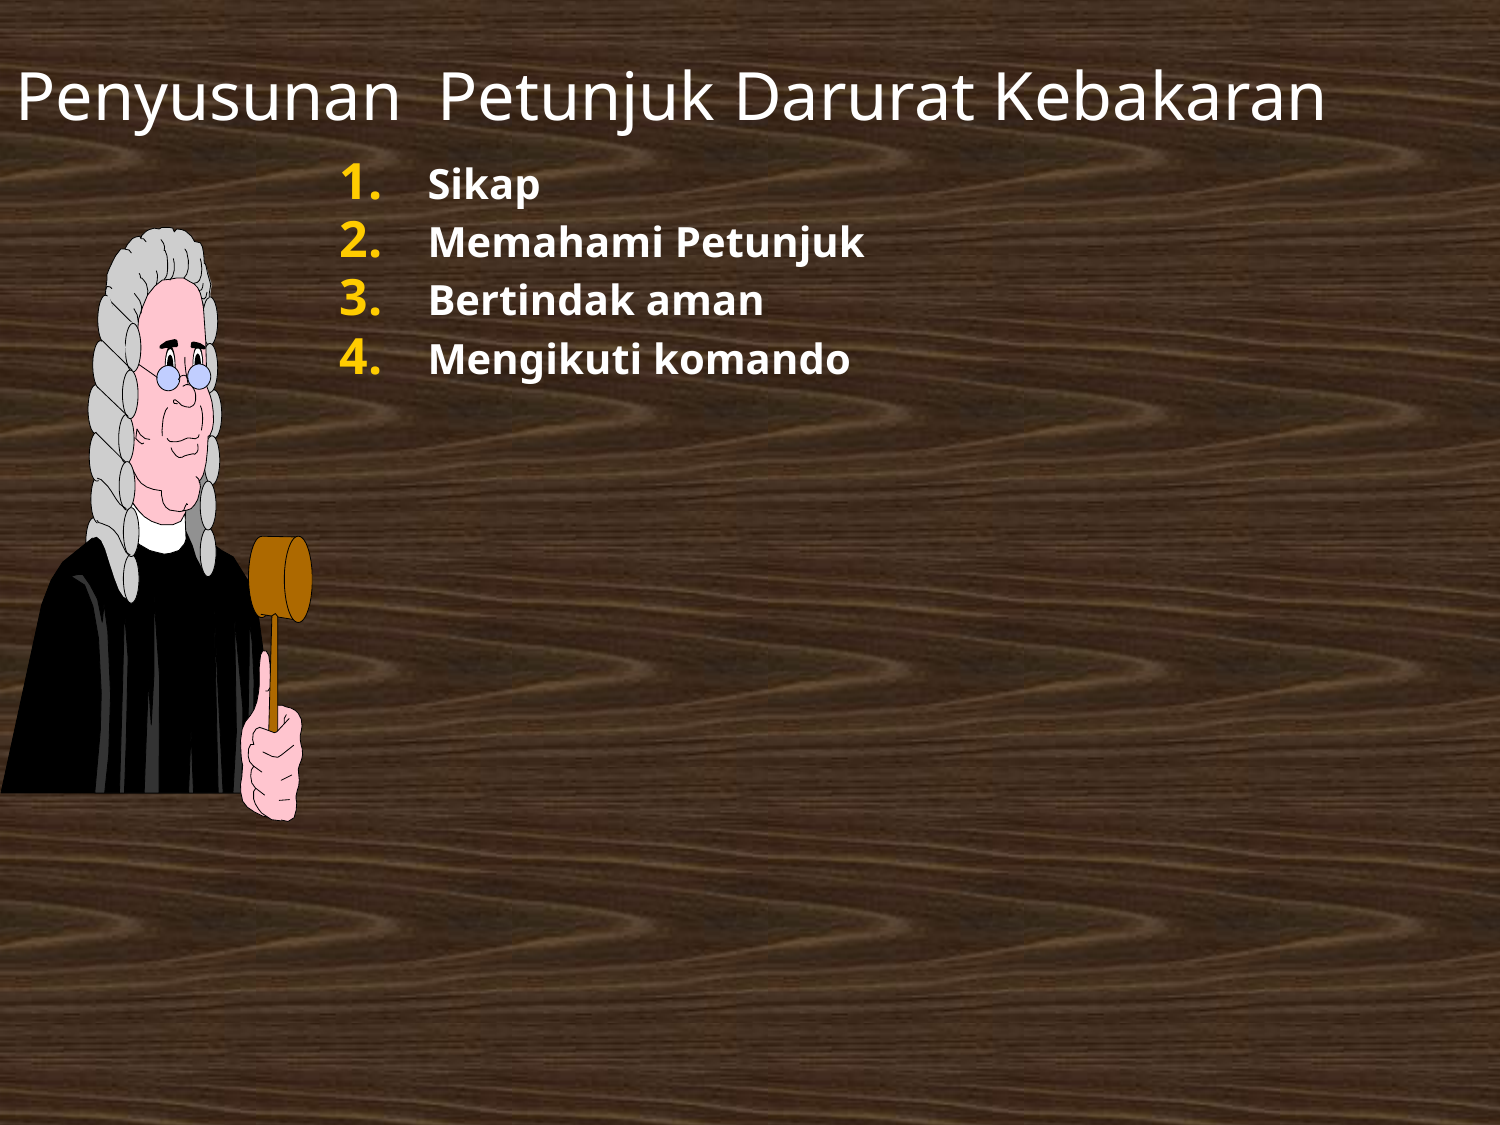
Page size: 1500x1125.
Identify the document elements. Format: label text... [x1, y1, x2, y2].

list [0, 224, 313, 826]
picture [0, 0, 1500, 1125]
title Penyusunan Petunjuk Darurat Kebakaran [0, 24, 1450, 163]
list Sikap Memahami Petunjuk Bertindak aman Mengikuti komando [324, 149, 1463, 438]
